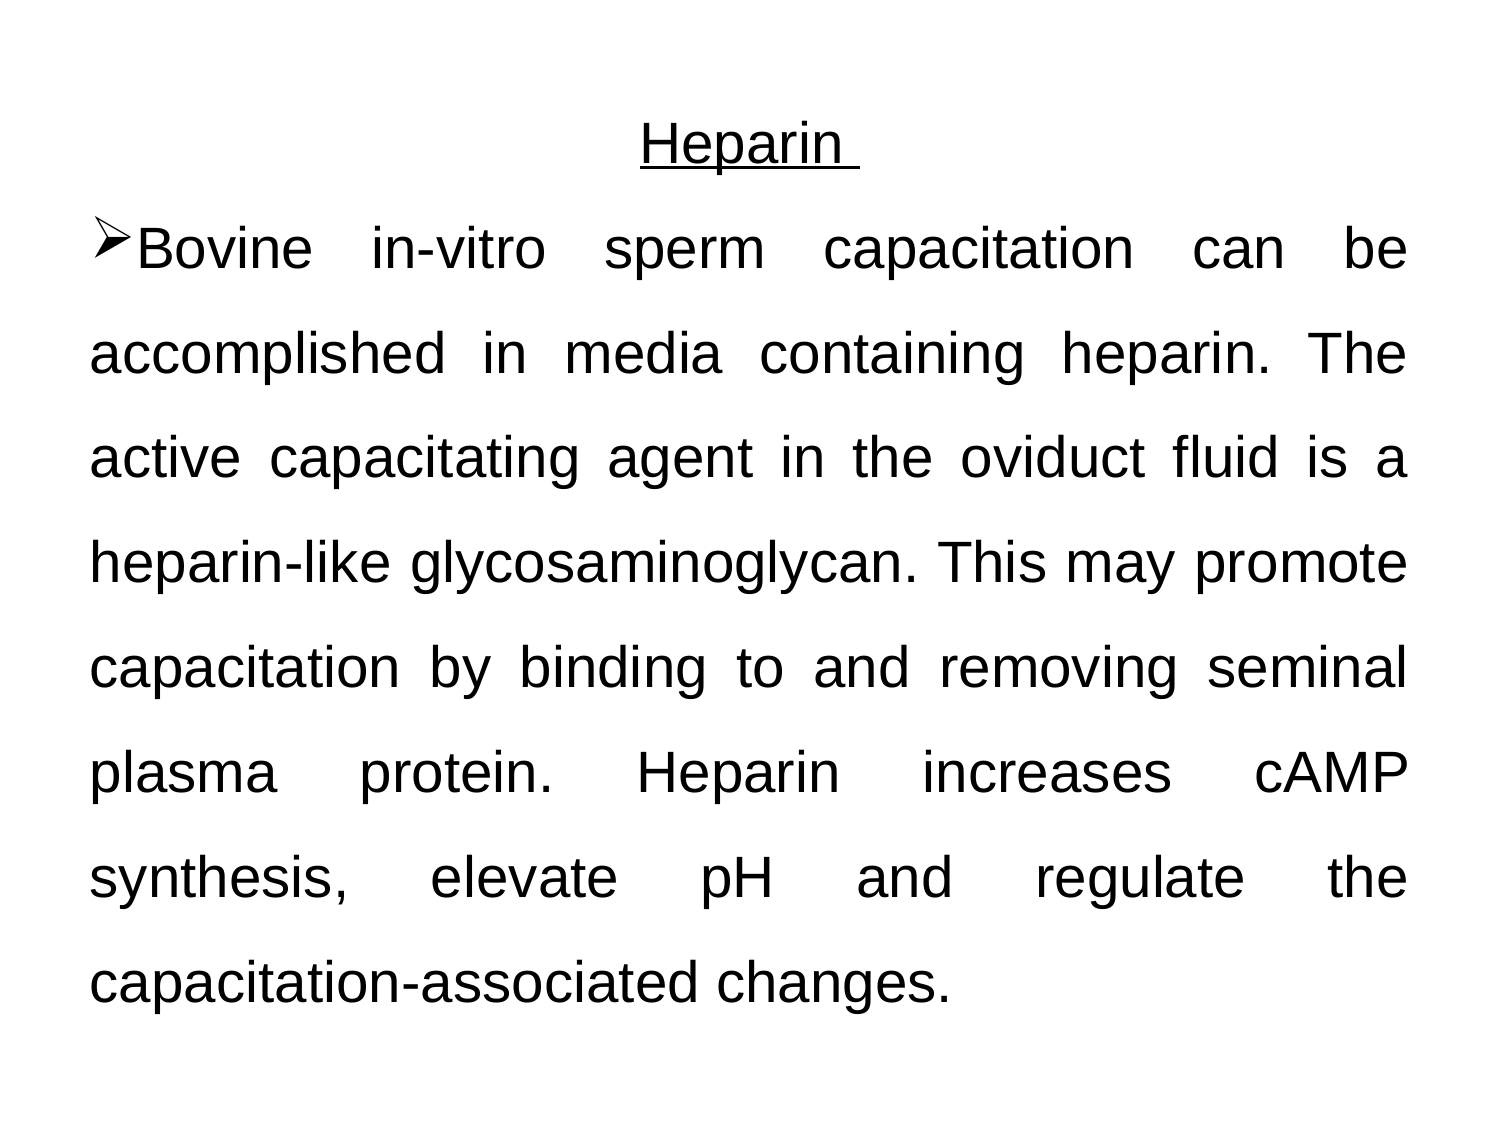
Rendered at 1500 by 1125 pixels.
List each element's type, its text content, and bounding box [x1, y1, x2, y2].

text_box Heparin Bovine in-vitro sperm capacitation can be accomplished in media containing heparin. The active capacitating agent in the oviduct fluid is a heparin-like glycosaminoglycan. This may promote capacitation by binding to and removing seminal plasma protein. Heparin increases cAMP synthesis, elevate pH and regulate the capacitation-associated changes. [74, 62, 1425, 1022]
